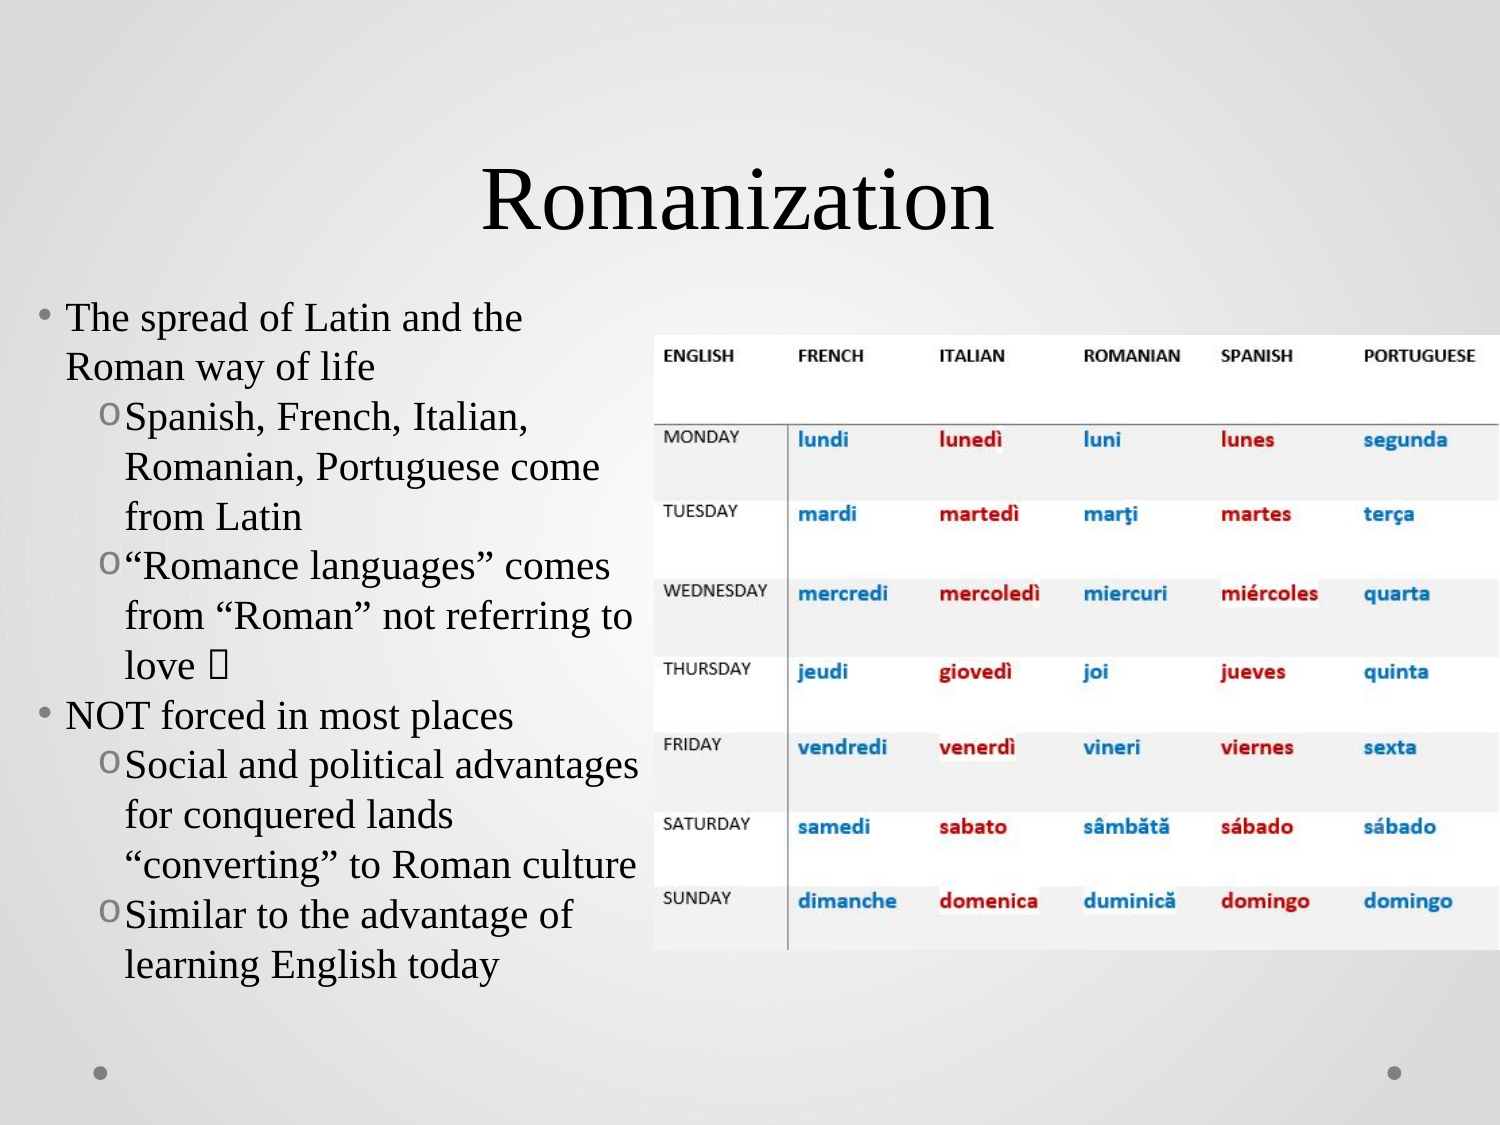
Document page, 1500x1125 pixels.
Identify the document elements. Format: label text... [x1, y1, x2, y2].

title Romanization [75, 0, 1425, 263]
list The spread of Latin and the Roman way of life Spanish, French, Italian, Romanian, Portuguese come from Latin “Romance languages” comes from “Roman” not referring to love  NOT forced in most places Social and political advantages for conquered lands “converting” to Roman culture Similar to the advantage of learning English today [0, 274, 663, 1049]
picture [654, 335, 1500, 951]
text_box [598, 375, 1262, 1119]
